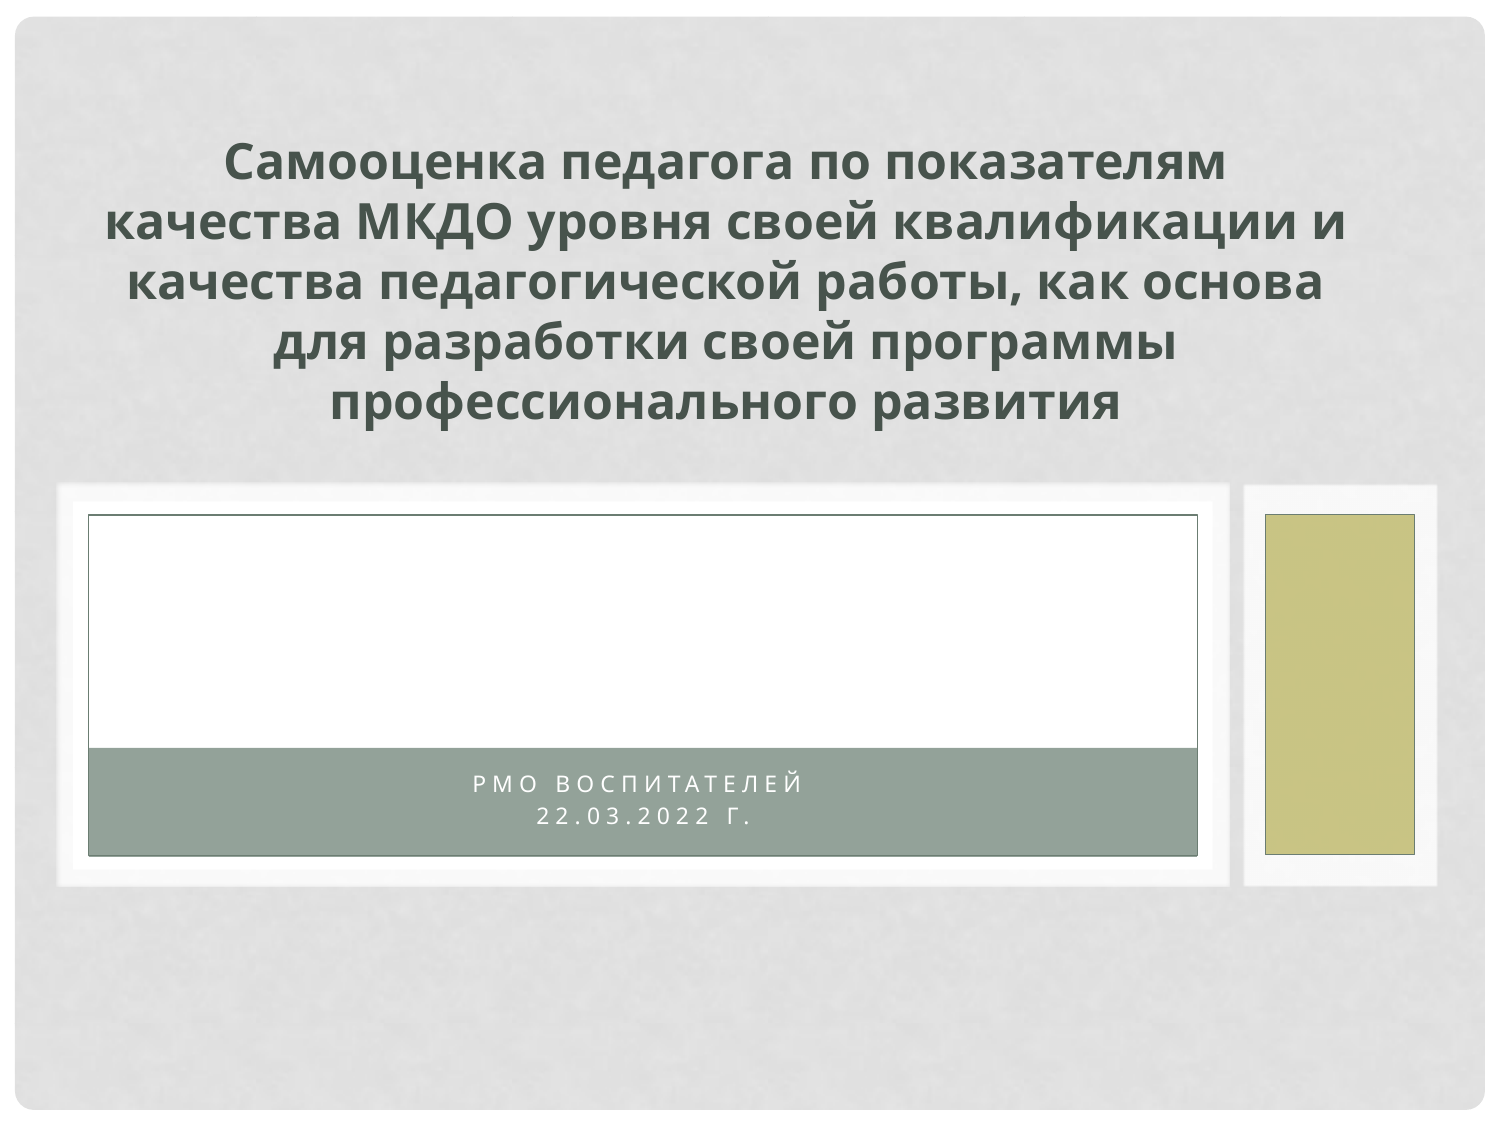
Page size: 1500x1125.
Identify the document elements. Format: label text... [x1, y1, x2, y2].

subtitle РМО воспитателей 22.03.2022 г. [105, 762, 1181, 838]
title Самооценка педагога по показателям качества МКДО уровня своей квалификации и качества педагогической работы, как основа для разработки своей программы профессионального развития [88, 196, 1364, 438]
